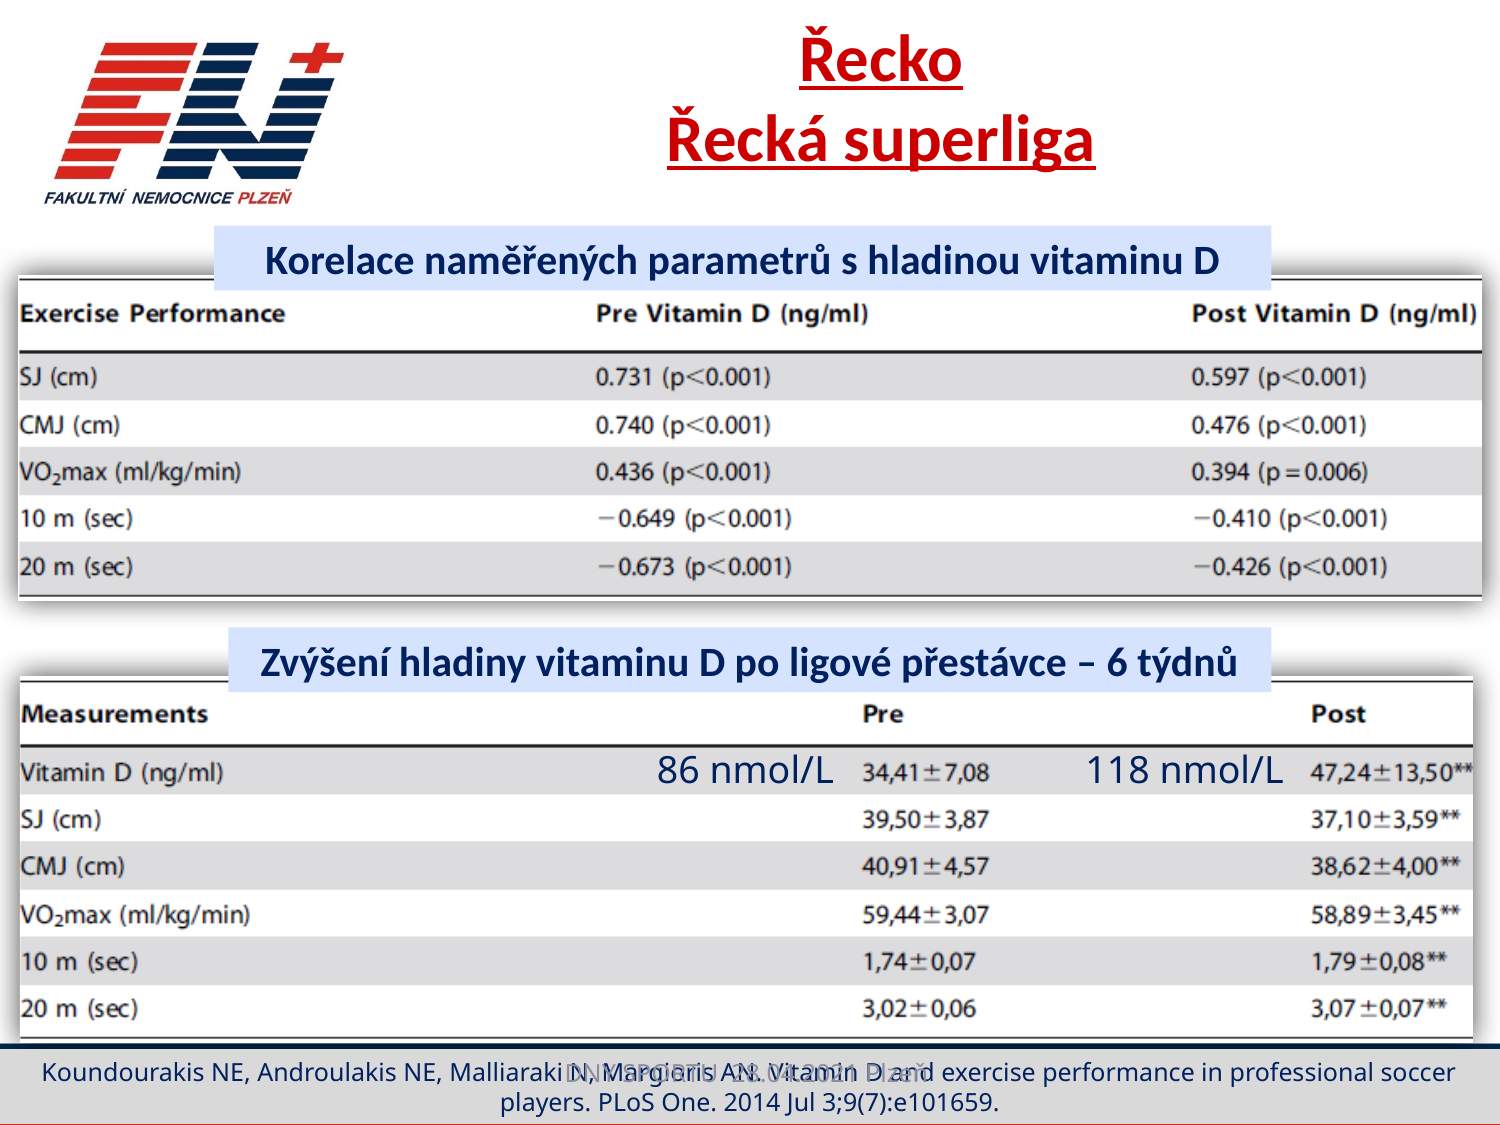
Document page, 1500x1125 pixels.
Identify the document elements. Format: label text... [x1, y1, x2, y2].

picture [0, 0, 1500, 1049]
title Řecko Řecká superliga [350, 2, 1413, 188]
text_box Koundourakis NE, Androulakis NE, Malliaraki N, Margioris AN. Vitamin D and exercise performance in professional soccer players. PLoS One. 2014 Jul 3;9(7):e101659. [0, 1049, 1500, 1124]
text_box Zvýšení hladiny vitaminu D po ligové přestávce – 6 týdnů [228, 627, 1272, 674]
footer DNY SPORTU 28.04.2021 Plzeň [512, 1051, 988, 1103]
text_box Korelace naměřených parametrů s hladinou vitaminu D [214, 225, 1272, 273]
